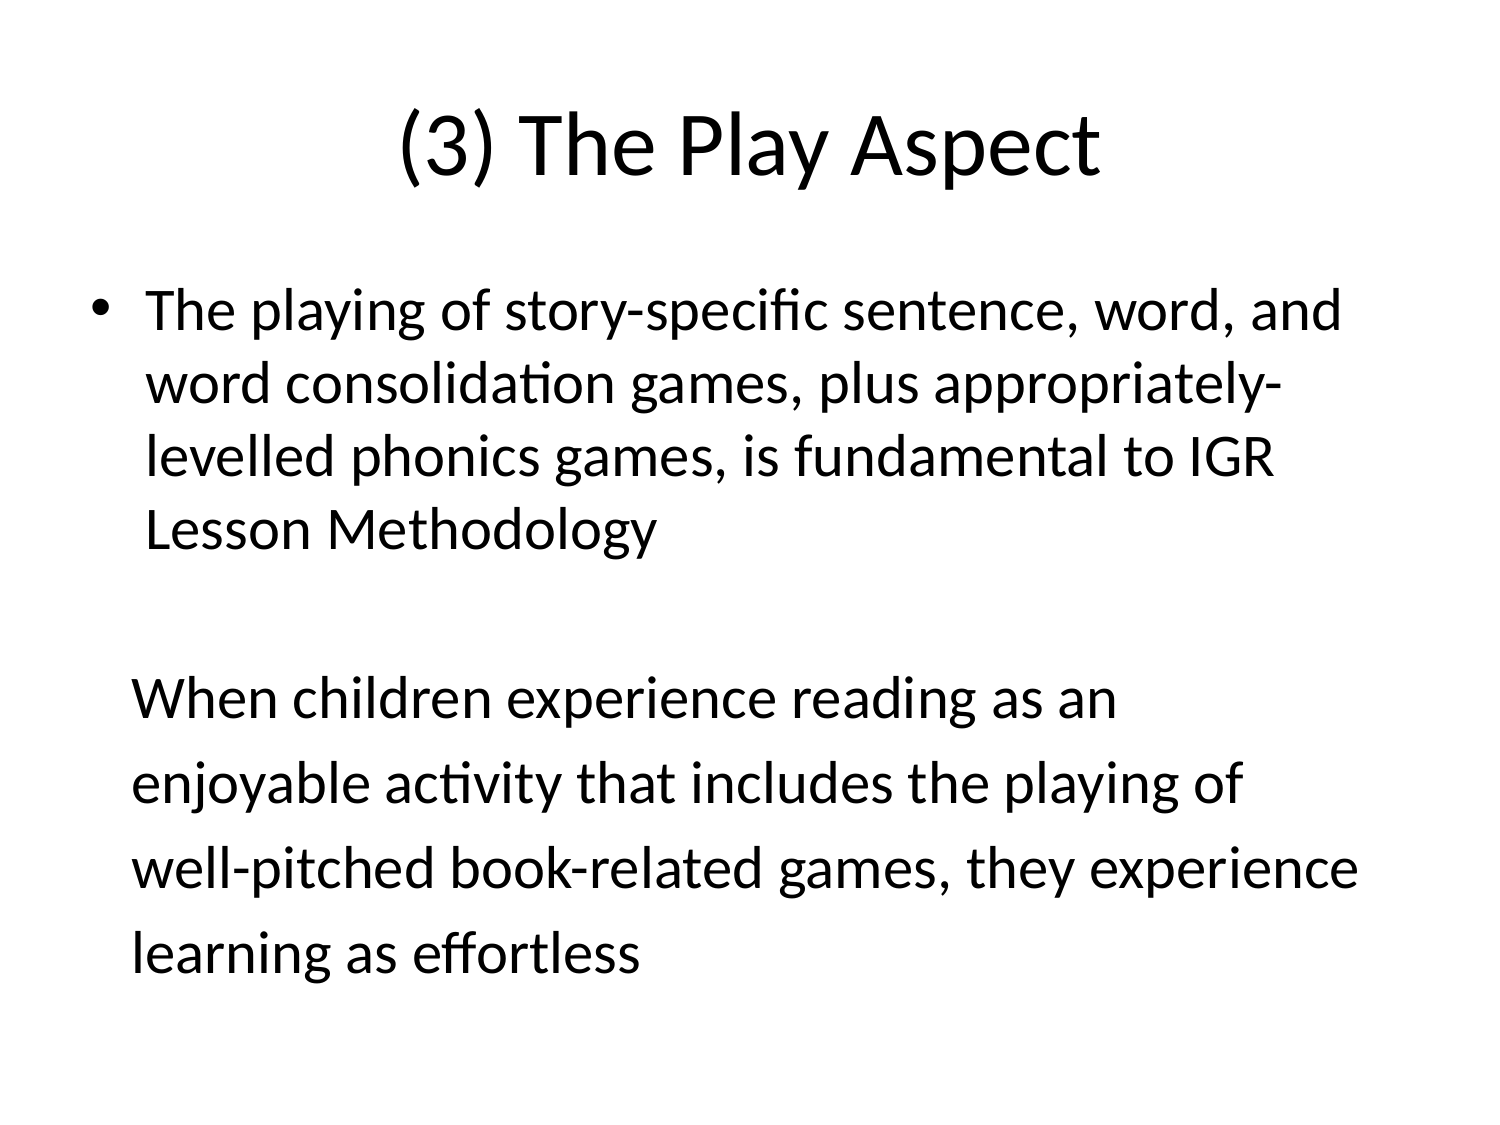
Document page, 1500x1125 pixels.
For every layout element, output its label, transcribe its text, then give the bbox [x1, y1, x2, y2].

title (3) The Play Aspect [75, 45, 1425, 233]
list The playing of story-specific sentence, word, and word consolidation games, plus appropriately-levelled phonics games, is fundamental to IGR Lesson Methodology When children experience reading as an enjoyable activity that includes the playing of well-pitched book-related games, they experience learning as effortless [75, 262, 1425, 1005]
